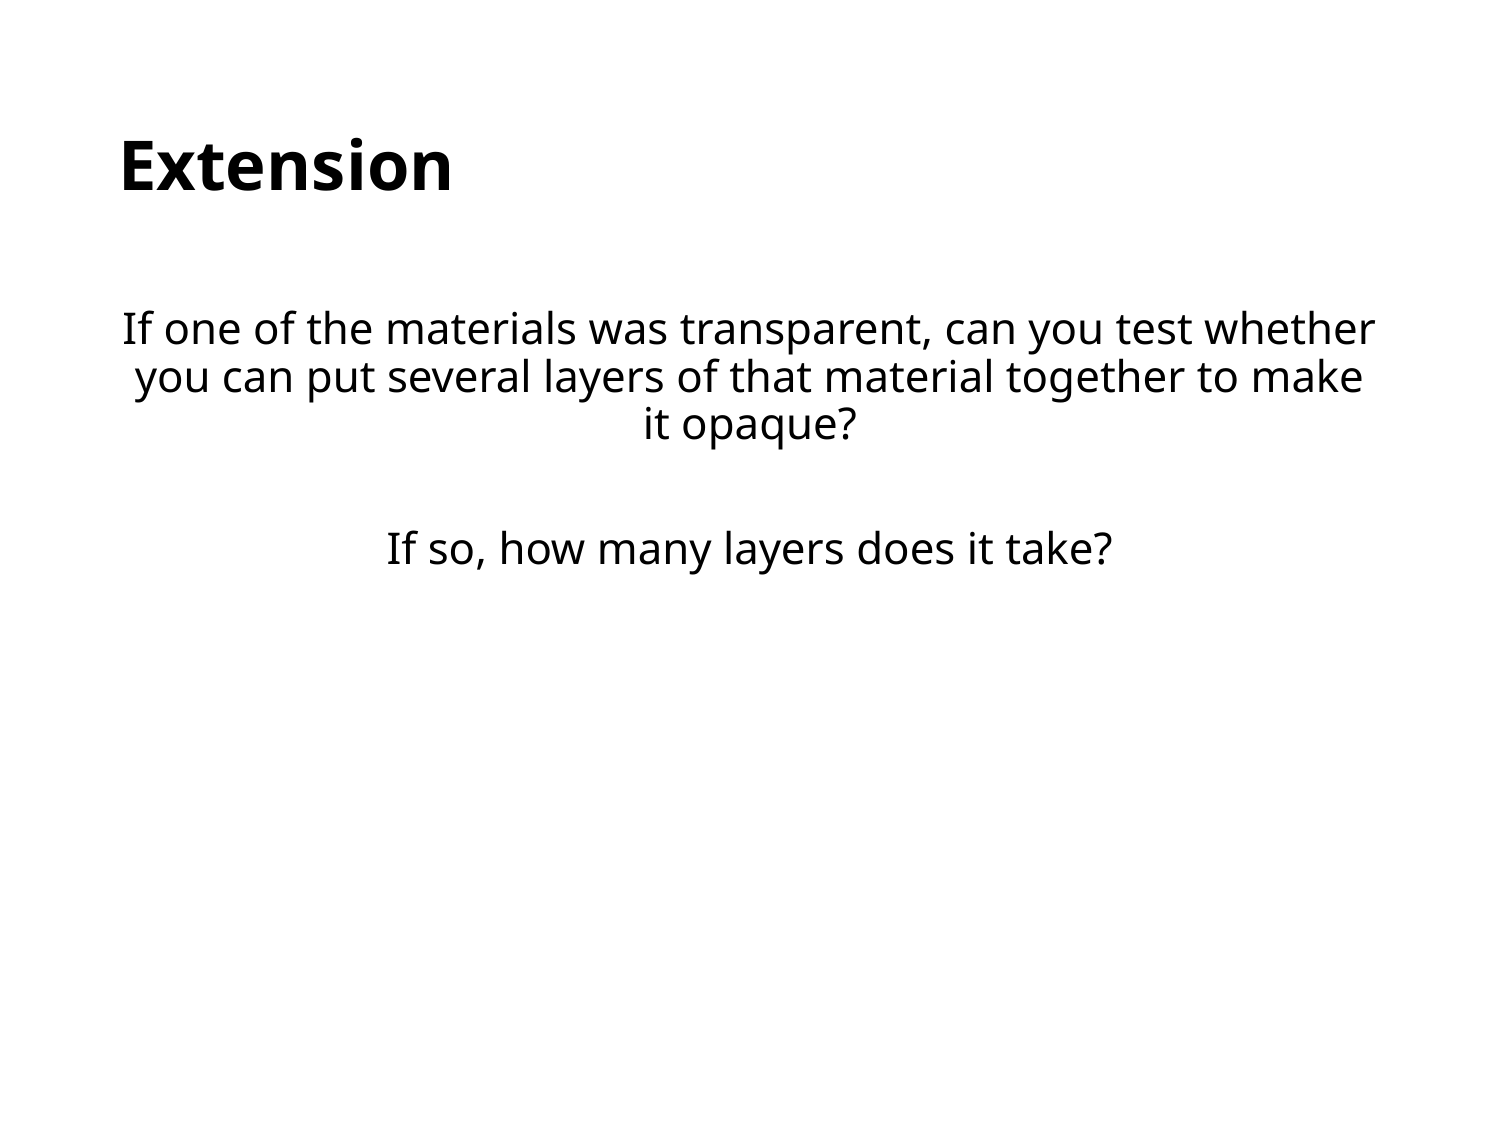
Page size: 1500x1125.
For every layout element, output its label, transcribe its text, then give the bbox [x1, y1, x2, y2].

list If one of the materials was transparent, can you test whether you can put several layers of that material together to make it opaque? If so, how many layers does it take? [103, 299, 1397, 1014]
title Extension [103, 59, 1397, 278]
